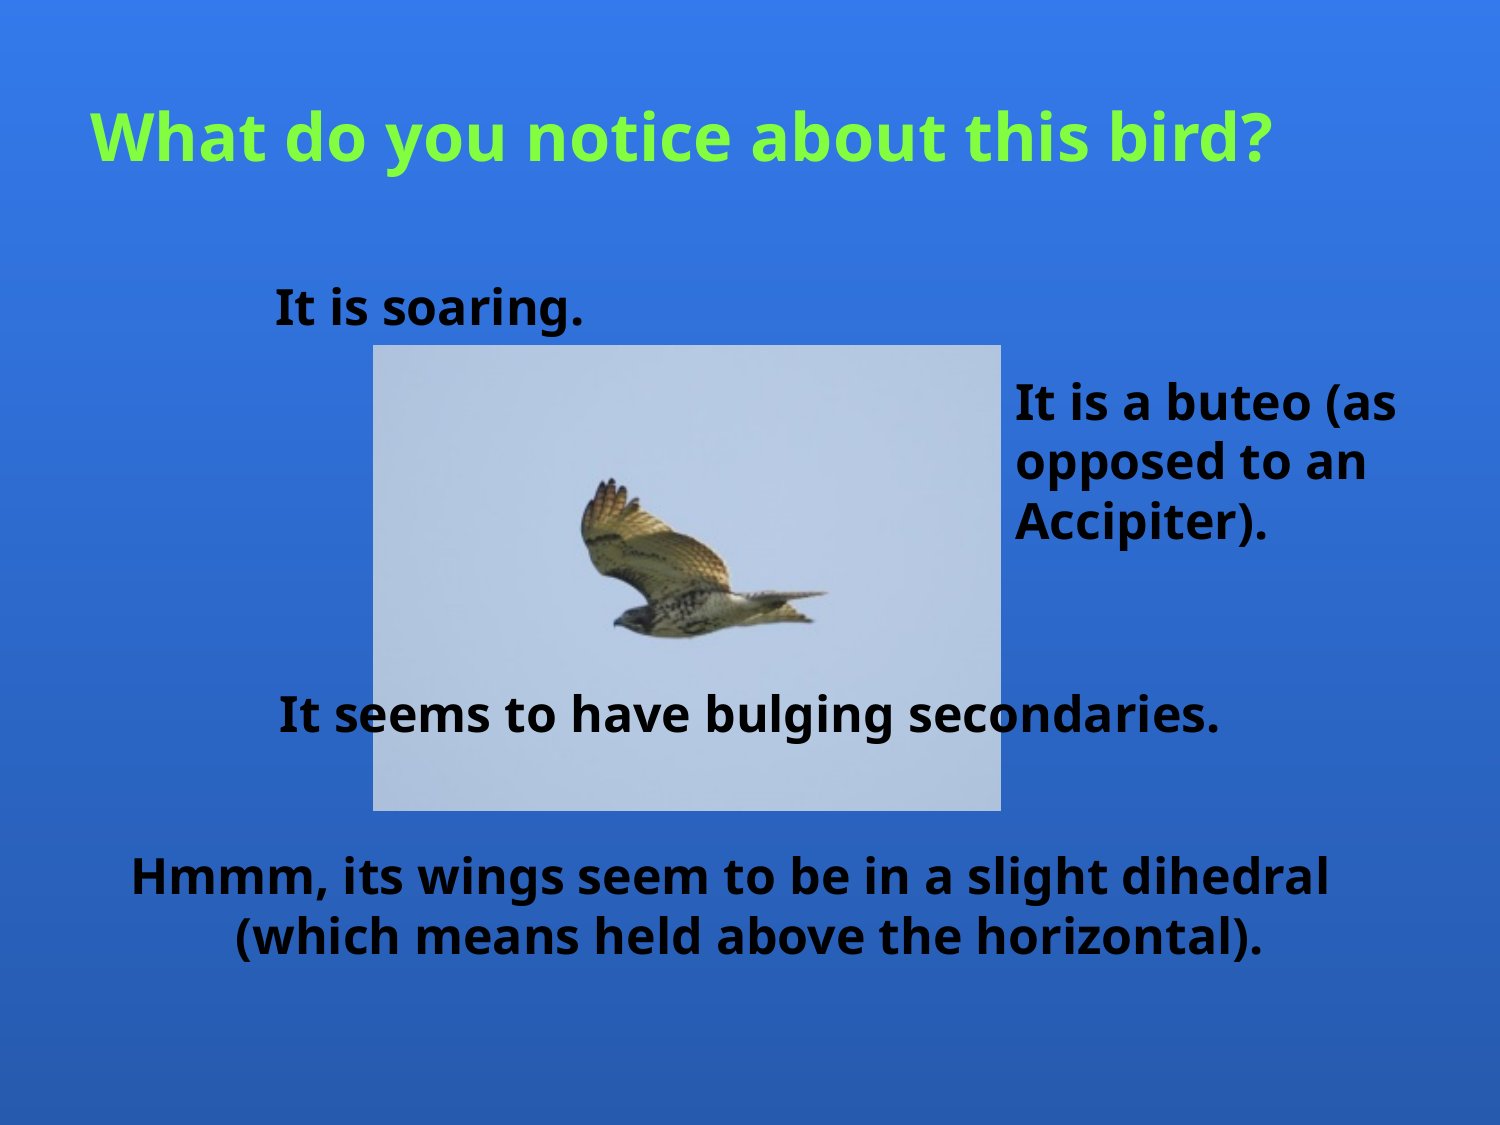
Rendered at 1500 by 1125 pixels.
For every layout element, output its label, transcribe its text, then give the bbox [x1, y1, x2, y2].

text_box It is soaring. [259, 267, 650, 343]
text_box It seems to have bulging secondaries. [199, 674, 368, 750]
text_box It is a buteo (as opposed to an Accipiter). [1006, 362, 1500, 560]
text_box It seems to have bulging secondaries. [1006, 674, 1301, 750]
picture [373, 345, 1001, 811]
text_box Hmmm, its wings seem to be in a slight dihedral (which means held above the horizontal). [37, 837, 1463, 974]
text_box What do you notice about this bird? [74, 87, 1446, 183]
